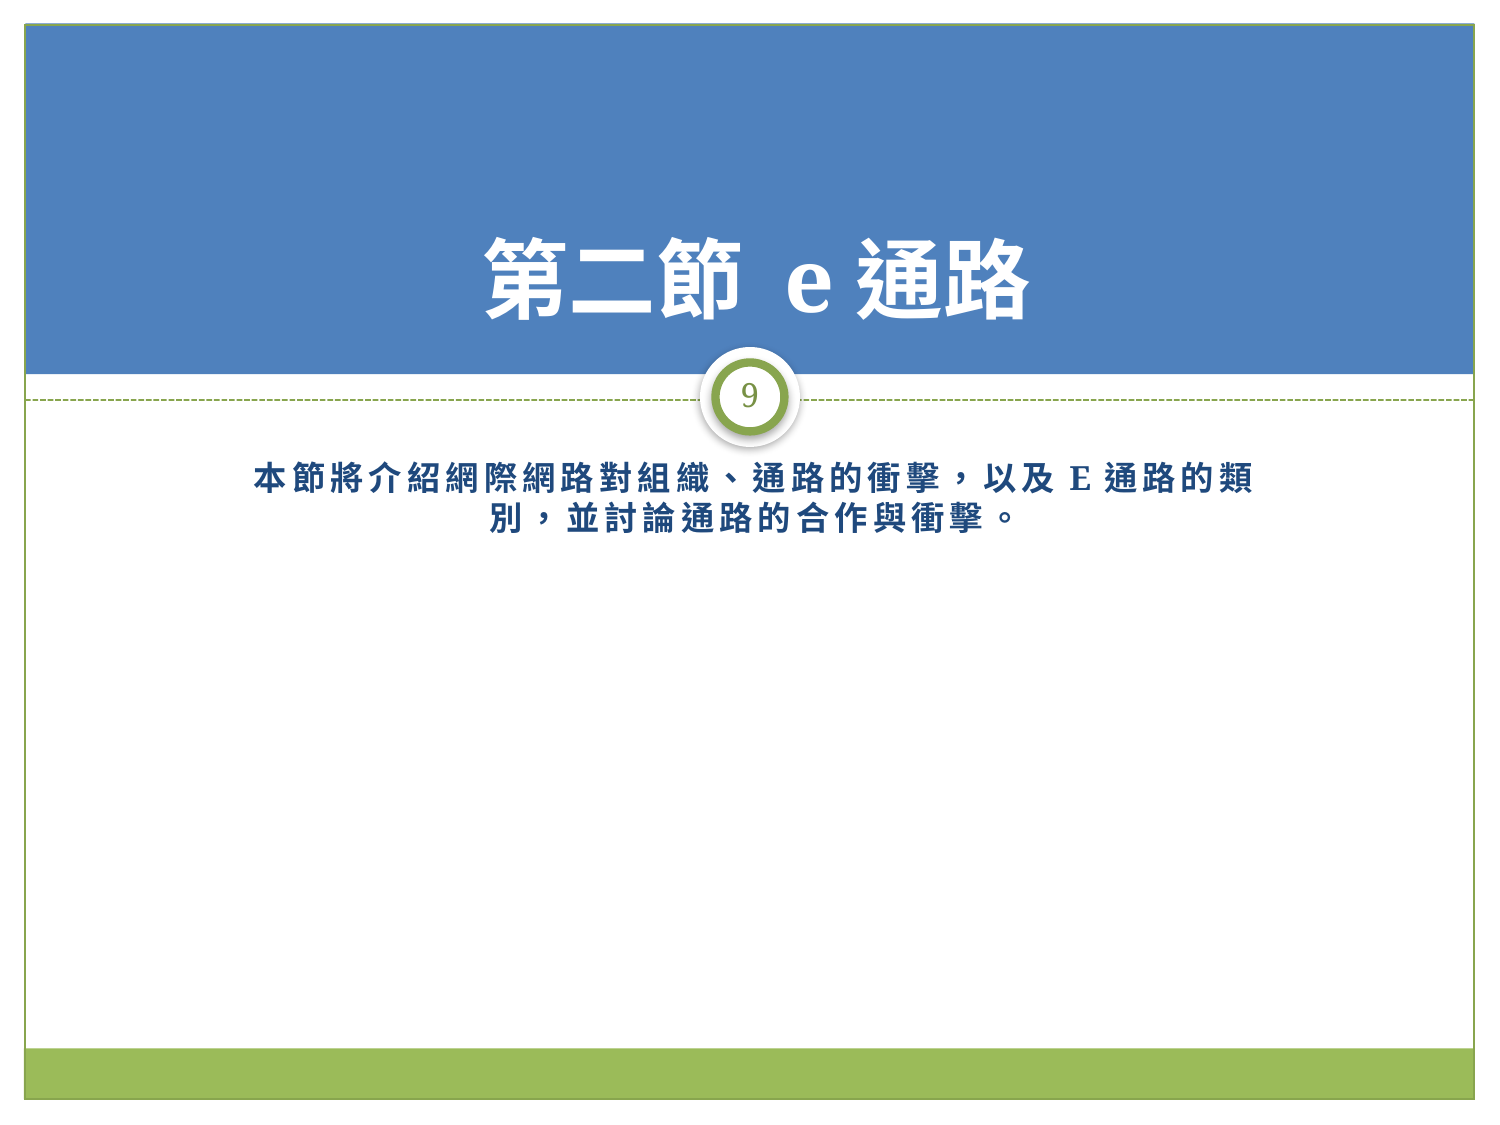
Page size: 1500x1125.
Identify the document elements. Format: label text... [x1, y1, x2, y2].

slide_number 9 [712, 360, 788, 434]
title 第二節 e通路 [118, 87, 1394, 338]
list 本節將介紹網際網路對組織、通路的衝擊，以及e通路的類別，並討論通路的合作與衝擊。 [224, 450, 1288, 725]
